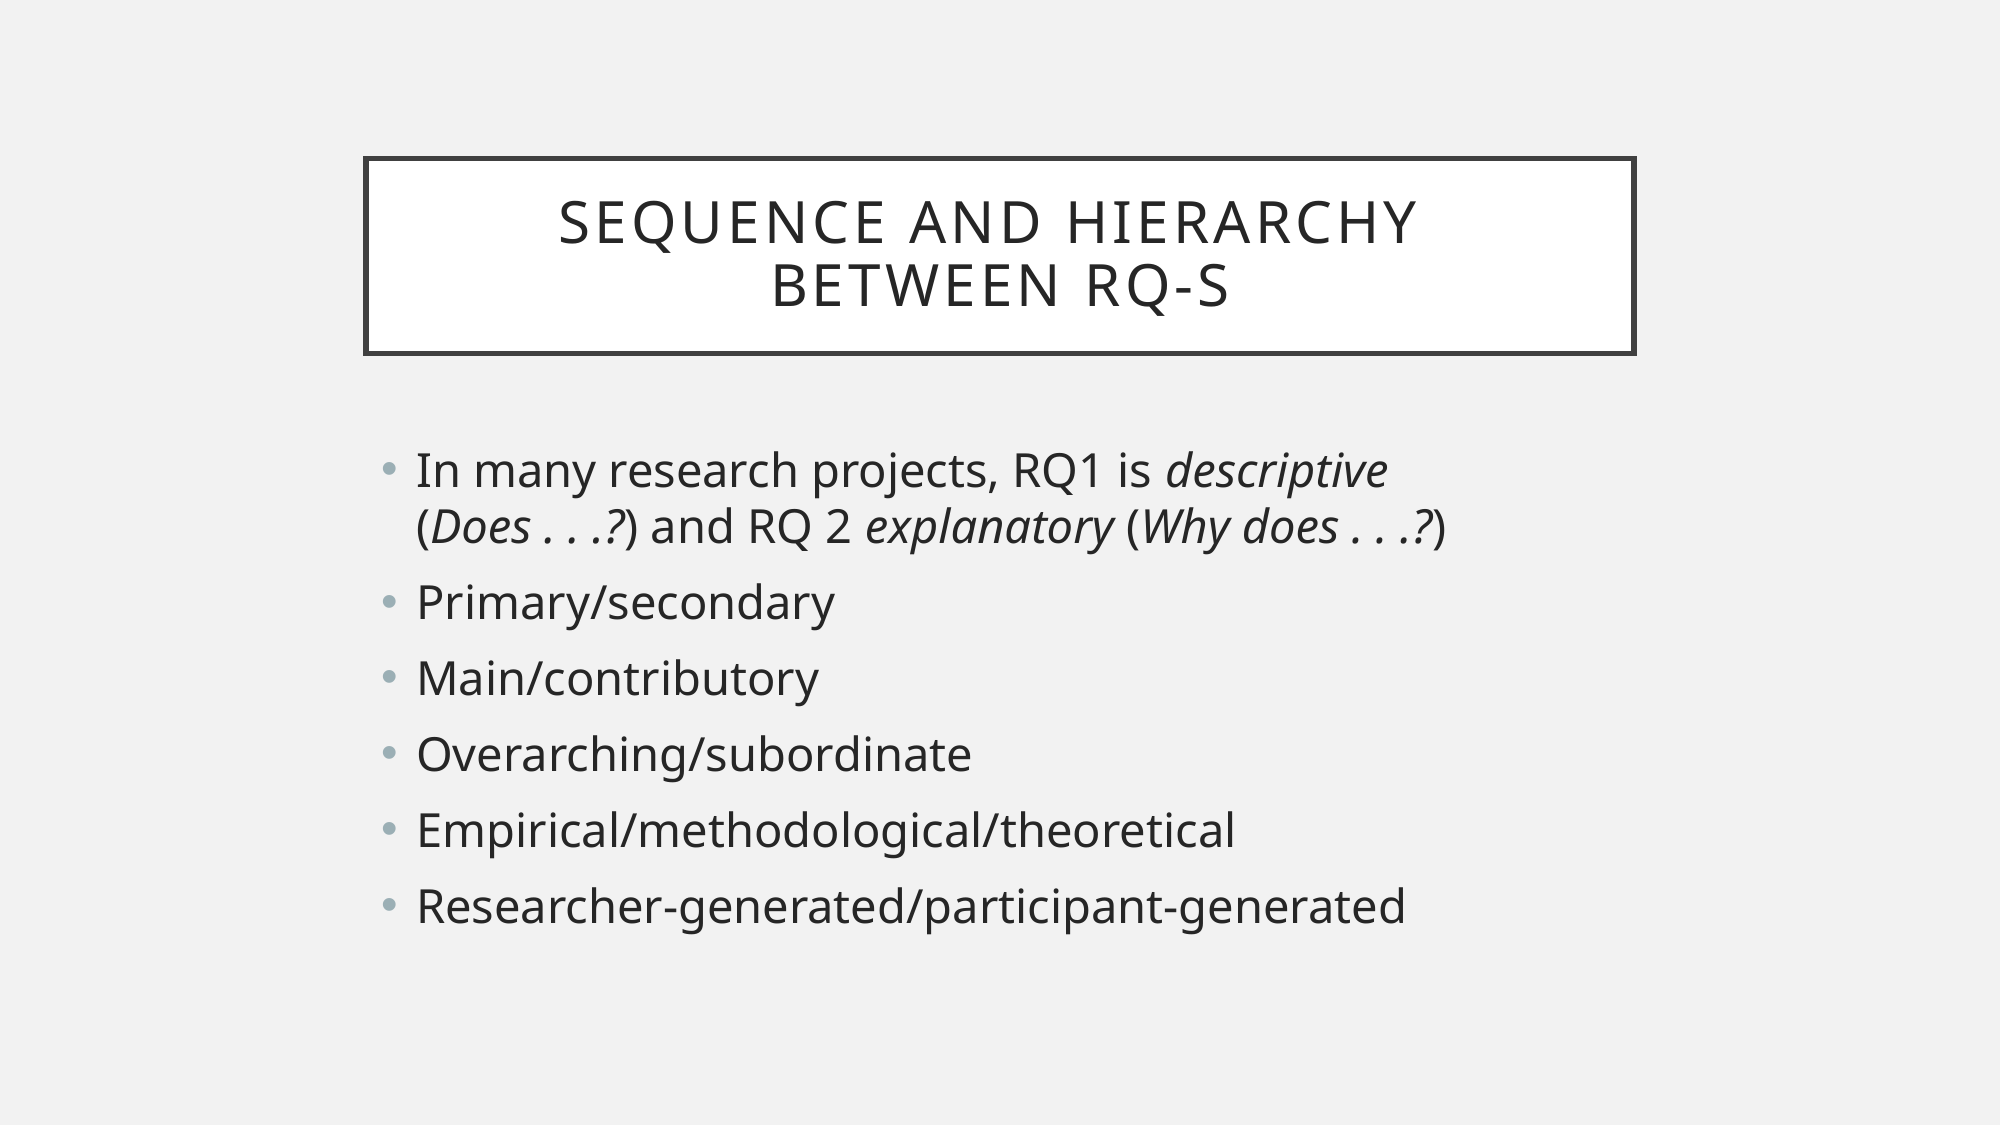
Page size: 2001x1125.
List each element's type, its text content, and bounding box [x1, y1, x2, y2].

title sequence and hierarchy between RQ-s [363, 156, 1637, 356]
list In many research projects, RQ1 is descriptive (Does . . .?) and RQ 2 explanatory (Why does . . .?) Primary/secondary Main/contributory Overarching/subordinate Empirical/methodological/theoretical Researcher-generated/participant-generated [366, 432, 1634, 942]
